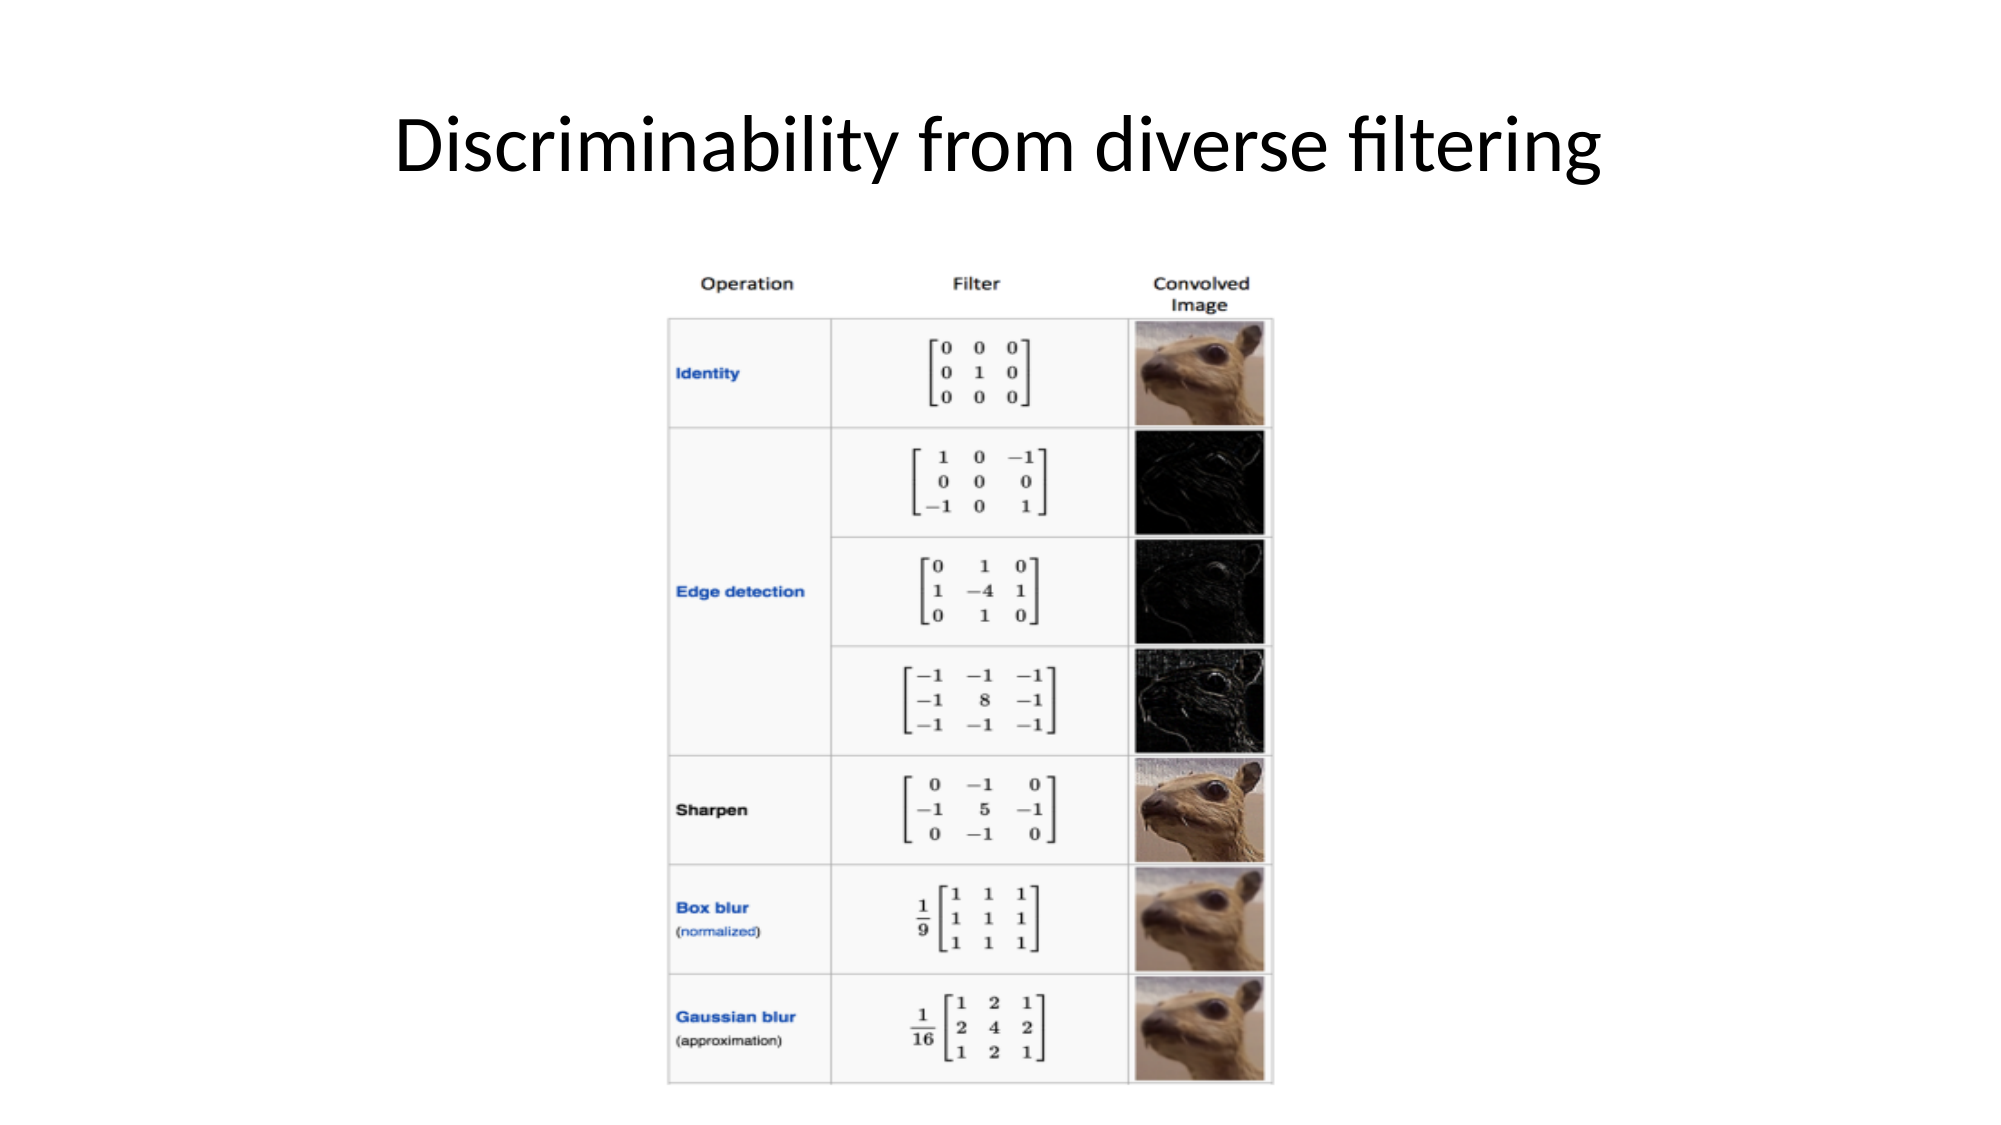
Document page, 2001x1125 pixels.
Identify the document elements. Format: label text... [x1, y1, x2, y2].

picture [662, 267, 1282, 1091]
text_box Discriminability from diverse filtering [324, 45, 1675, 233]
